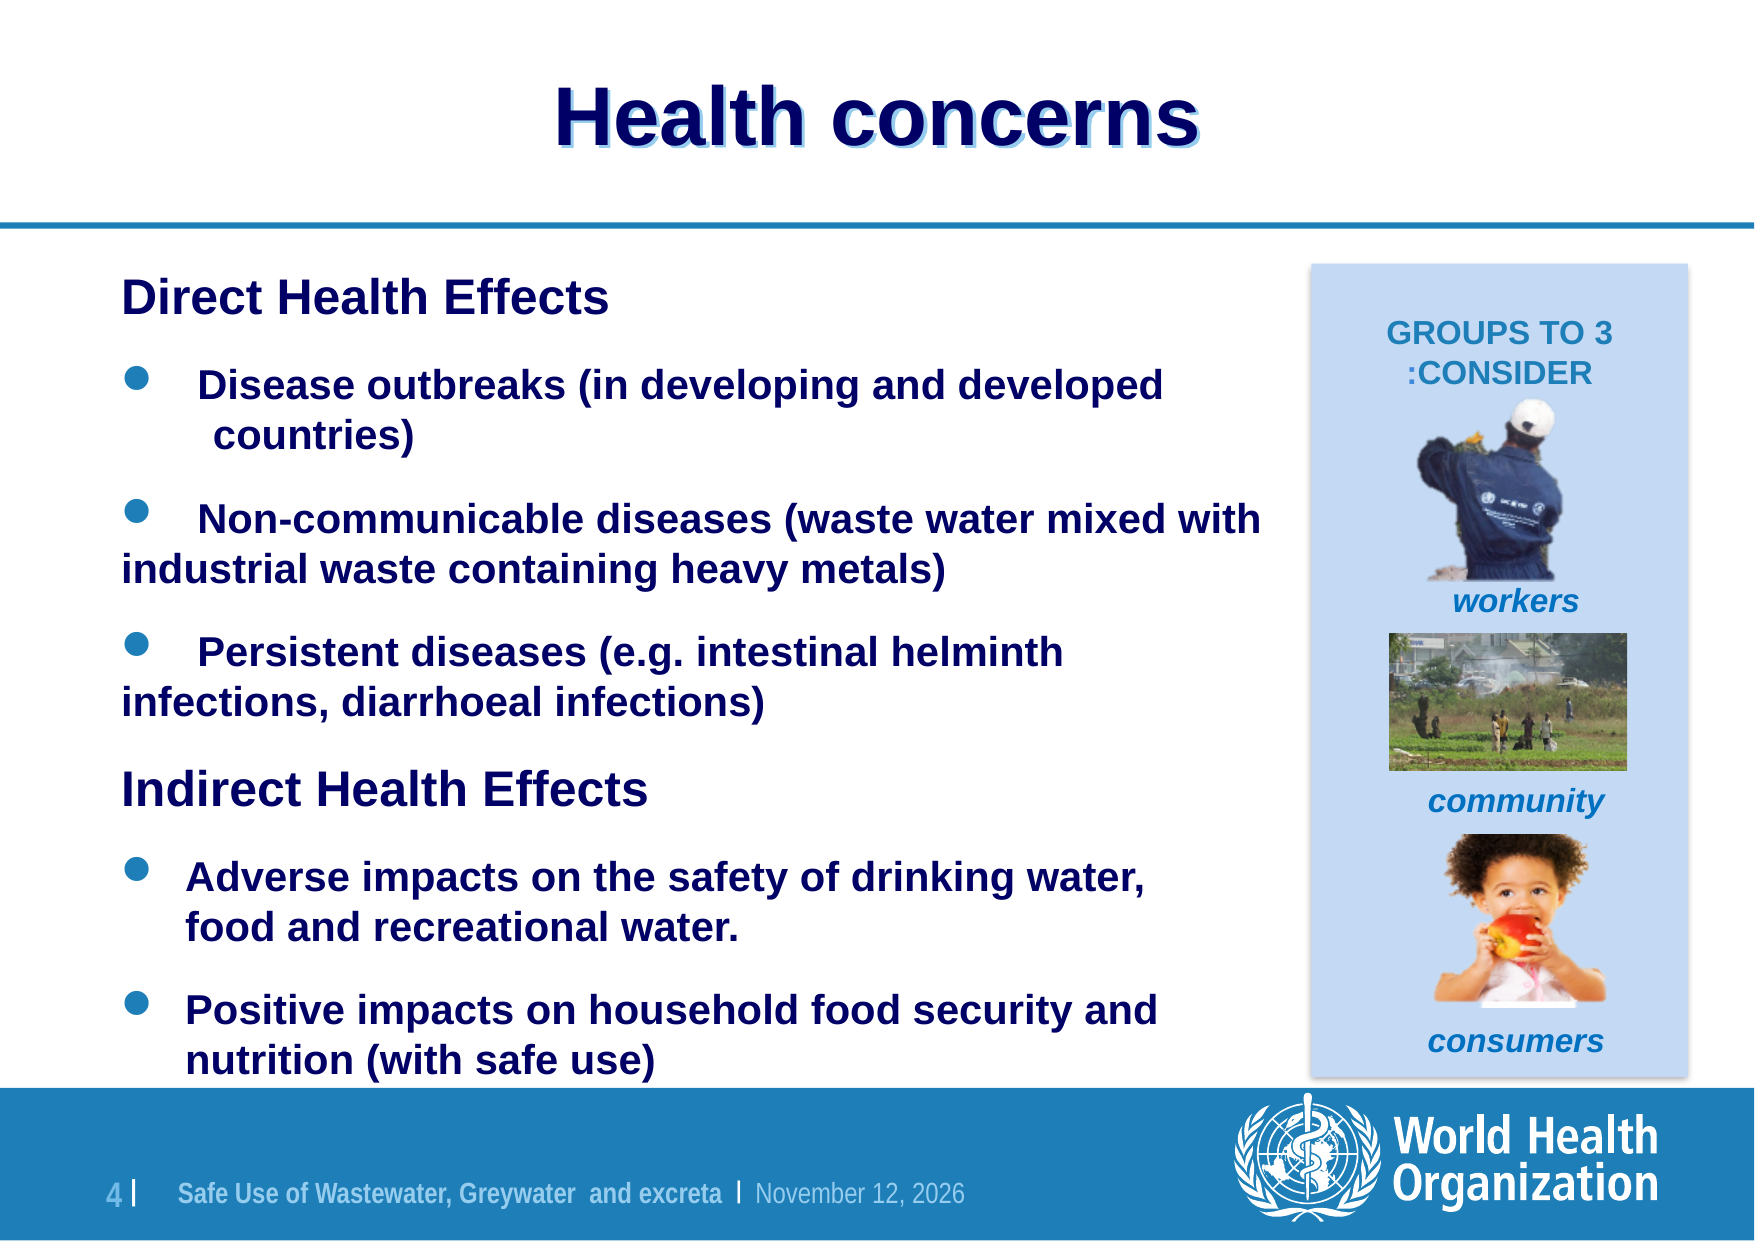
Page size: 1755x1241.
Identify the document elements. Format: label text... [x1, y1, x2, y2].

list Direct Health Effects Disease outbreaks (in developing and developed countries) Non-communicable diseases (waste water mixed with industrial waste containing heavy metals) Persistent diseases (e.g. intestinal helminth infections, diarrhoeal infections) [120, 264, 1265, 619]
text_box Indirect Health Effects Adverse impacts on the safety of drinking water, food and recreational water. Positive impacts on household food security and nutrition (with safe use) [121, 756, 1217, 1241]
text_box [1311, 263, 1689, 1054]
title Health concerns [0, 0, 1755, 224]
